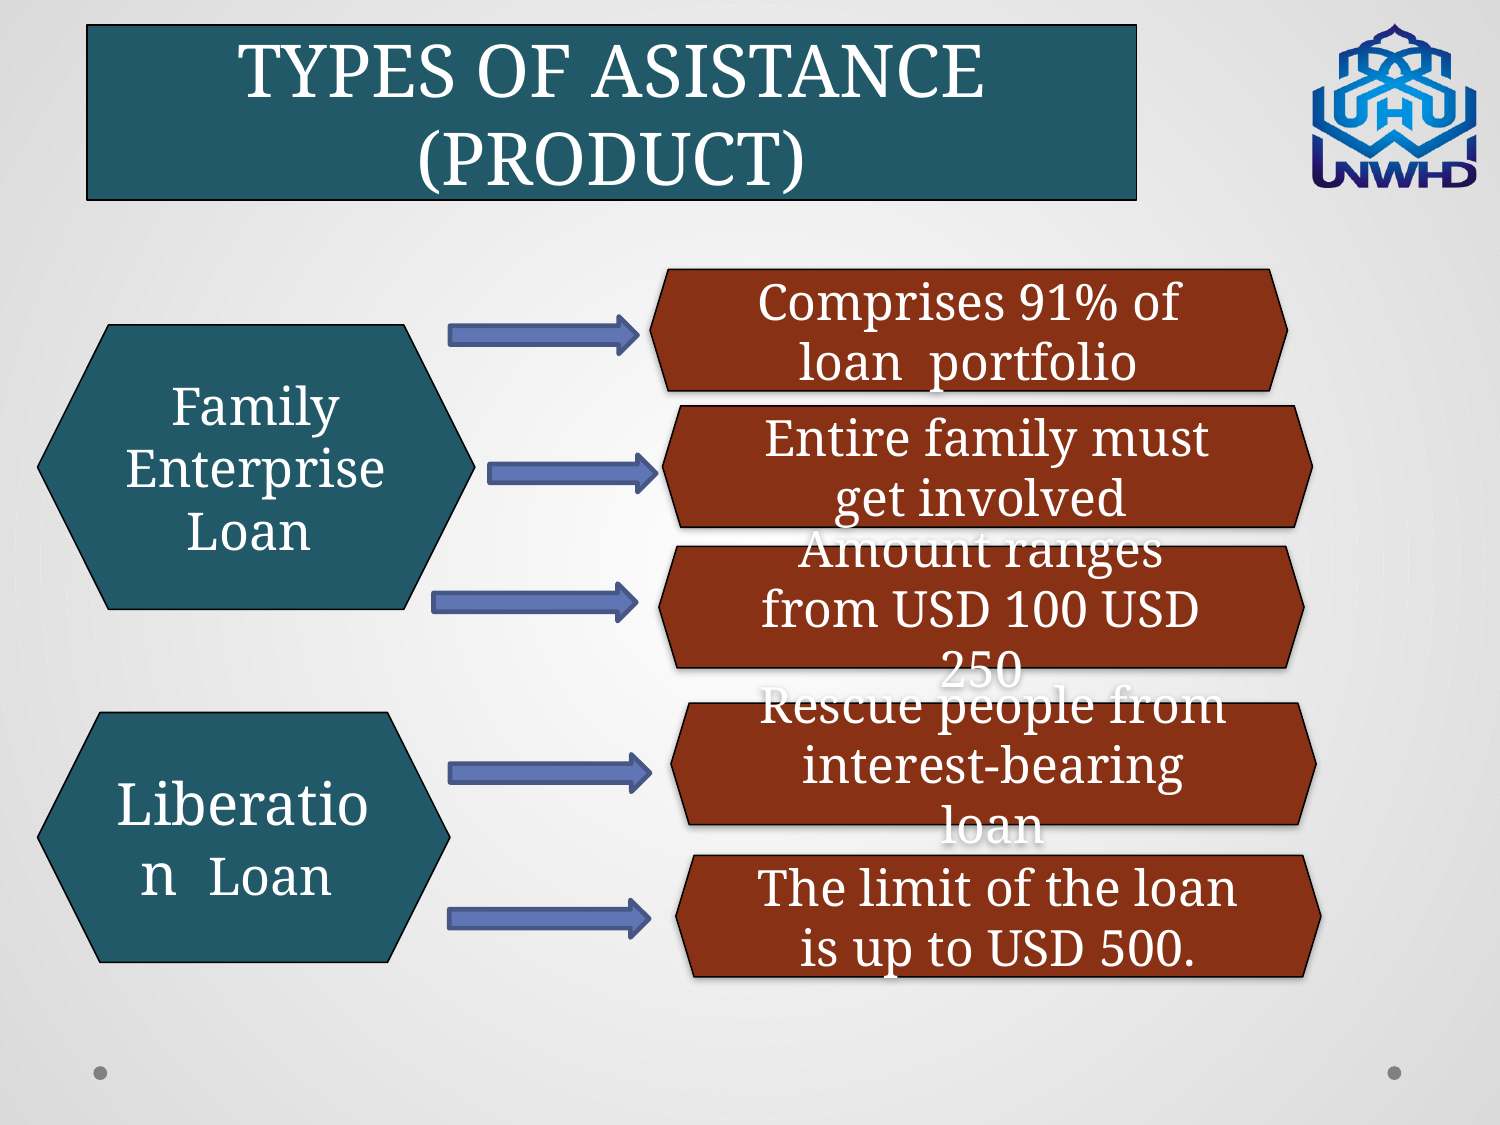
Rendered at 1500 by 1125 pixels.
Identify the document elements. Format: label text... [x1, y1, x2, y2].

text_box [447, 752, 653, 794]
title TYPES OF ASISTANCE (PRODUCT) [86, 24, 1137, 200]
text_box [487, 452, 659, 495]
text_box Comprises 91% of loan portfolio [649, 268, 1289, 392]
text_box Rescue people from interest-bearing loan [670, 702, 1317, 826]
text_box [431, 581, 639, 624]
text_box The limit of the loan is up to USD 500. [675, 854, 1322, 978]
text_box Entire family must get involved [661, 405, 1314, 529]
text_box [446, 897, 652, 940]
text_box [1310, 21, 1479, 190]
text_box [447, 314, 640, 357]
text_box Family Enterprise Loan [37, 324, 475, 610]
text_box Liberation Loan [37, 712, 451, 963]
text_box Amount ranges from USD 100 USD 250 [658, 545, 1305, 669]
